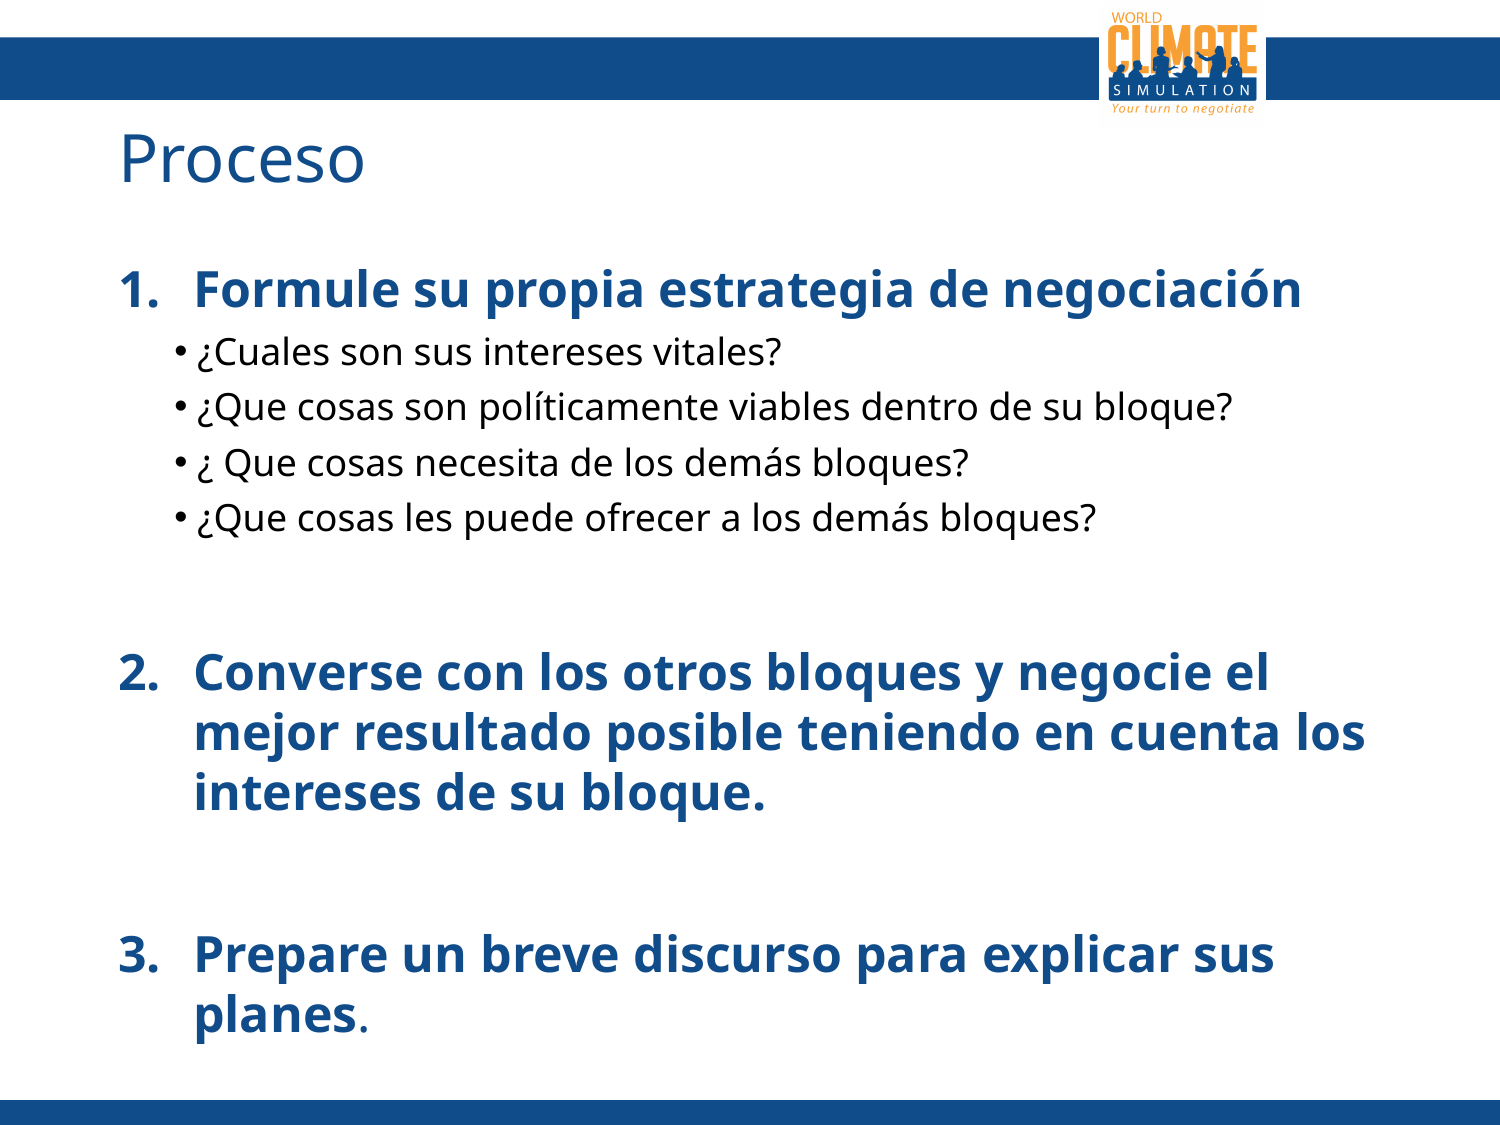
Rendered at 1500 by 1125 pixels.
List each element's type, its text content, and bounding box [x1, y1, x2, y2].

list Formule su propia estrategia de negociación ¿Cuales son sus intereses vitales? ¿Que cosas son políticamente viables dentro de su bloque? ¿ Que cosas necesita de los demás bloques? ¿Que cosas les puede ofrecer a los demás bloques? Converse con los otros bloques y negocie el mejor resultado posible teniendo en cuenta los intereses de su bloque. Prepare un breve discurso para explicar sus planes. [103, 249, 1397, 1063]
text_box [0, 1100, 1500, 1125]
picture [1099, 2, 1266, 110]
title Proceso [103, 110, 1397, 213]
